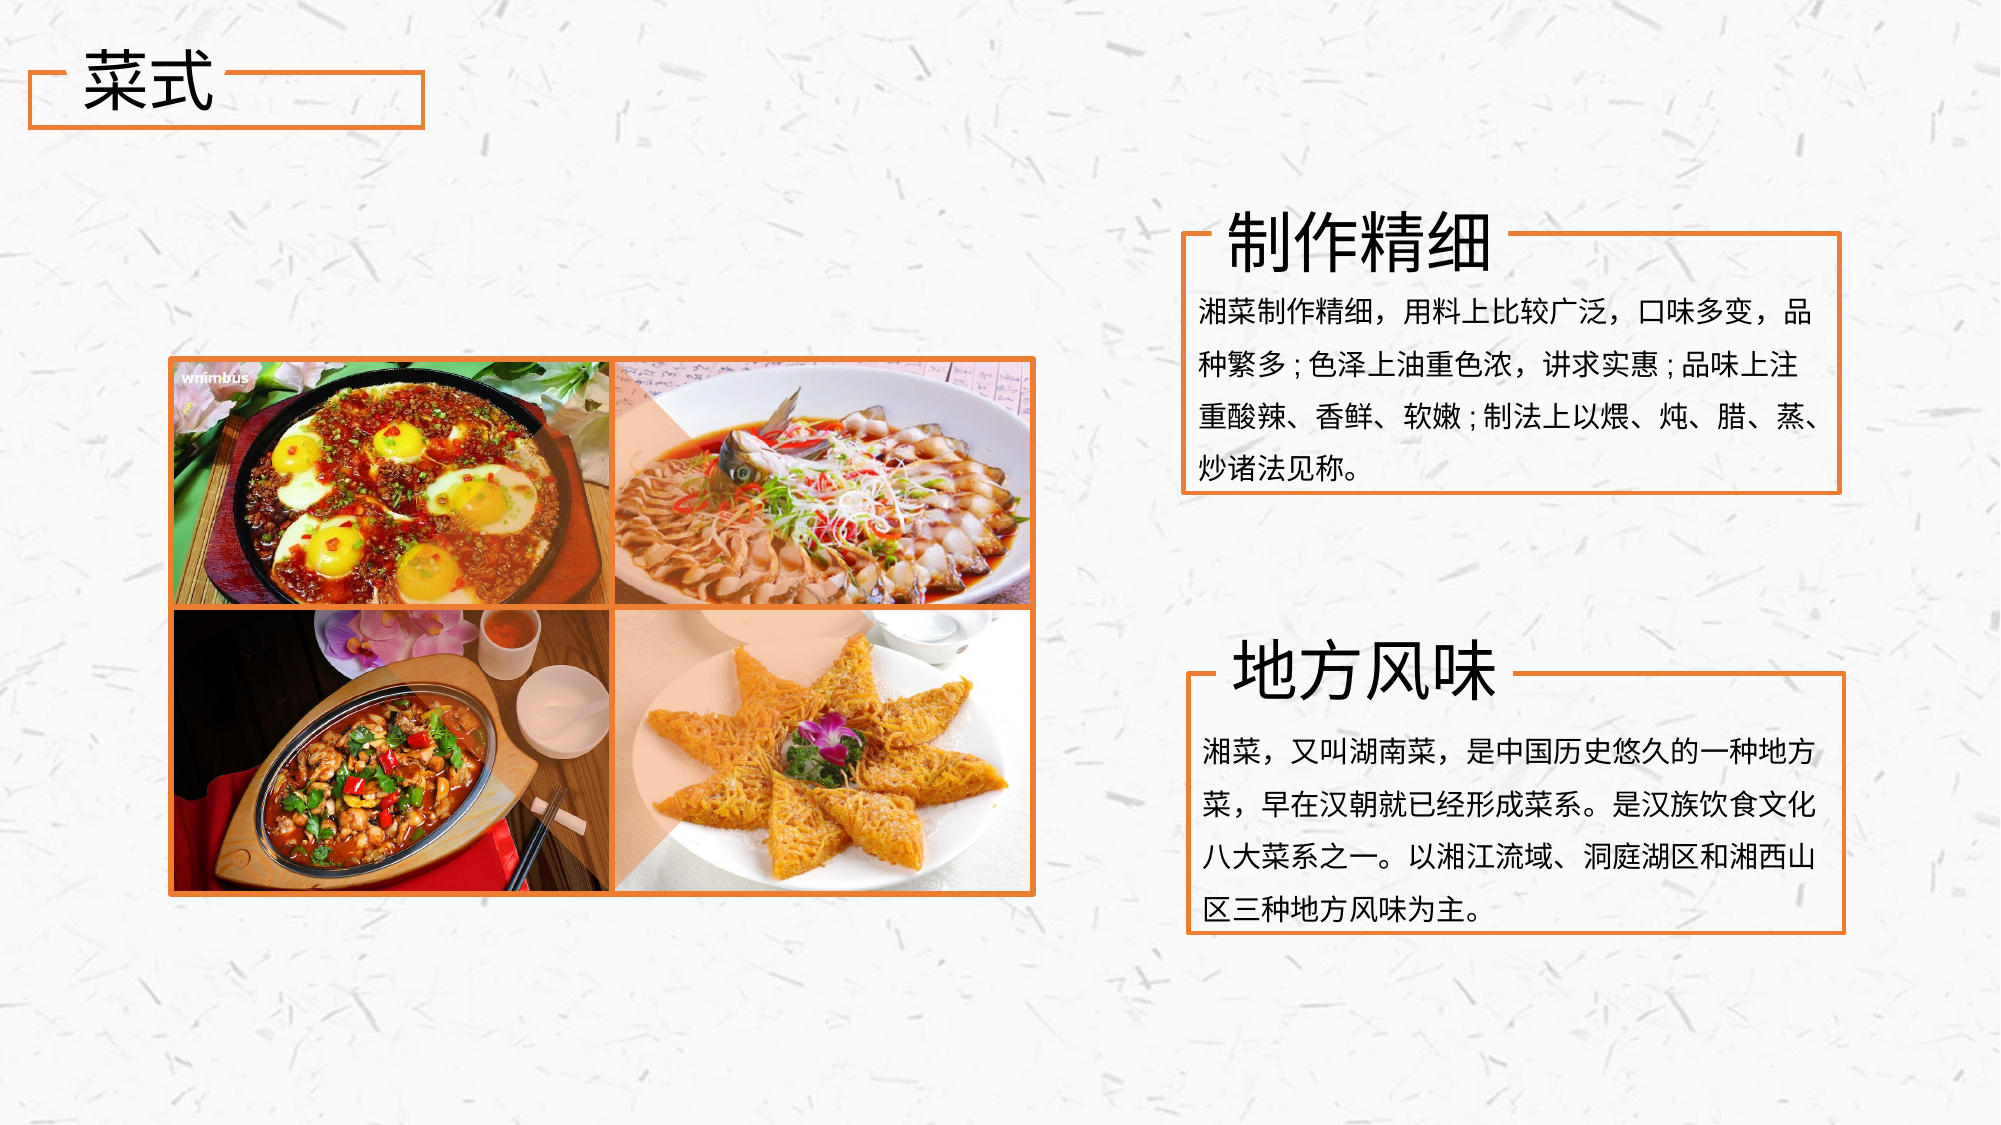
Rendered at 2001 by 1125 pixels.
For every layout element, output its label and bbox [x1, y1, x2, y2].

text_box [30, 0, 424, 128]
picture [0, 0, 2001, 1125]
text_box [1188, 621, 1845, 954]
text_box [173, 356, 1031, 893]
text_box [1183, 193, 1840, 514]
